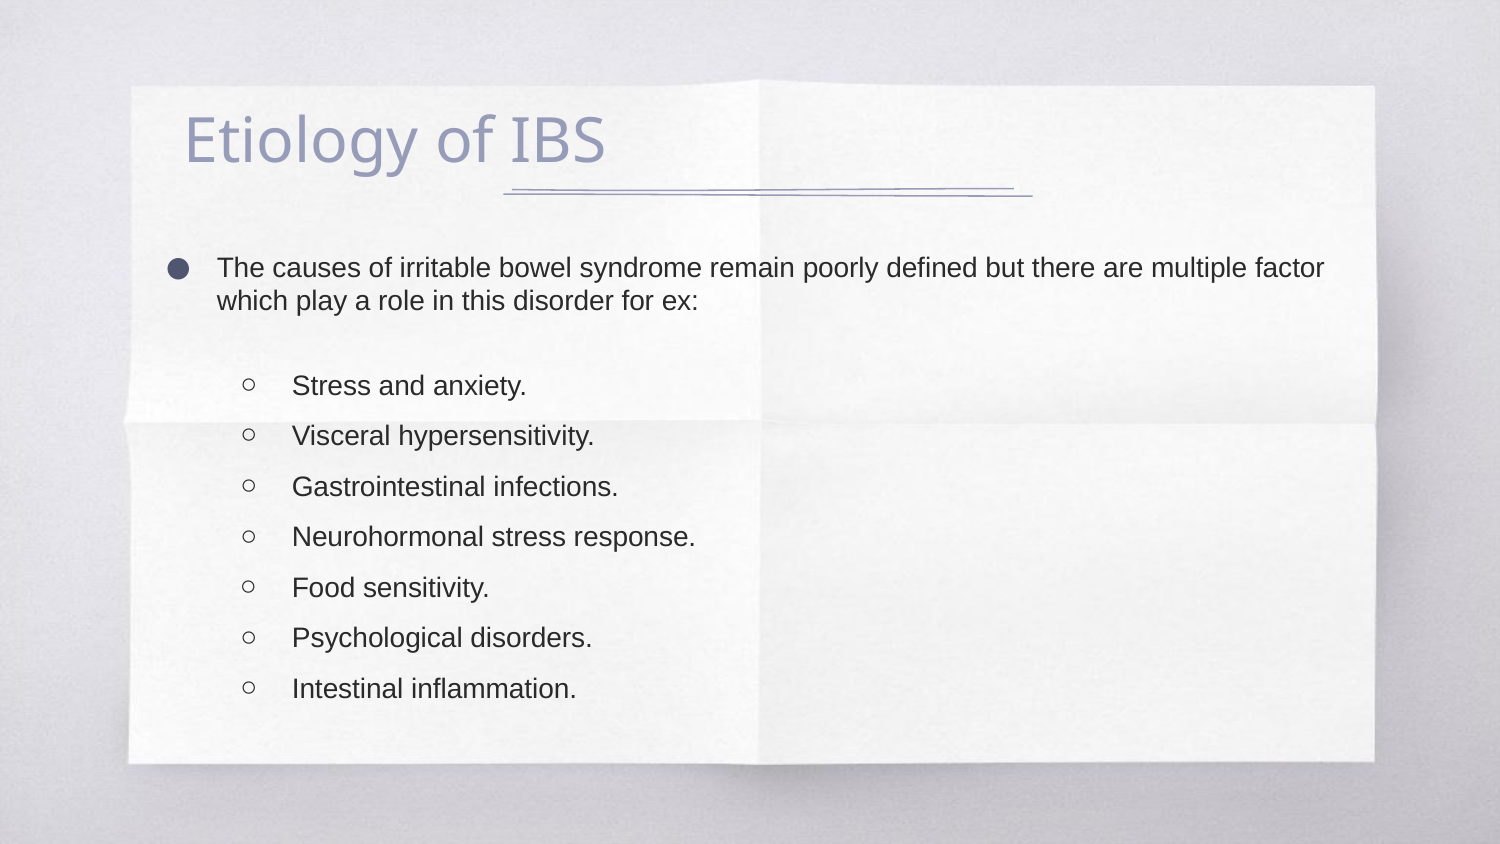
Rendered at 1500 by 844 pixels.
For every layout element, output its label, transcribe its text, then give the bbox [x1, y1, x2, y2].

title Etiology of IBS [168, 84, 1332, 197]
picture [0, 0, 1500, 844]
list The causes of irritable bowel syndrome remain poorly defined but there are multiple factor which play a role in this disorder for ex: Stress and anxiety. Visceral hypersensitivity. Gastrointestinal infections. Neurohormonal stress response. Food sensitivity. Psychological disorders. Intestinal inflammation. [126, 233, 1389, 683]
